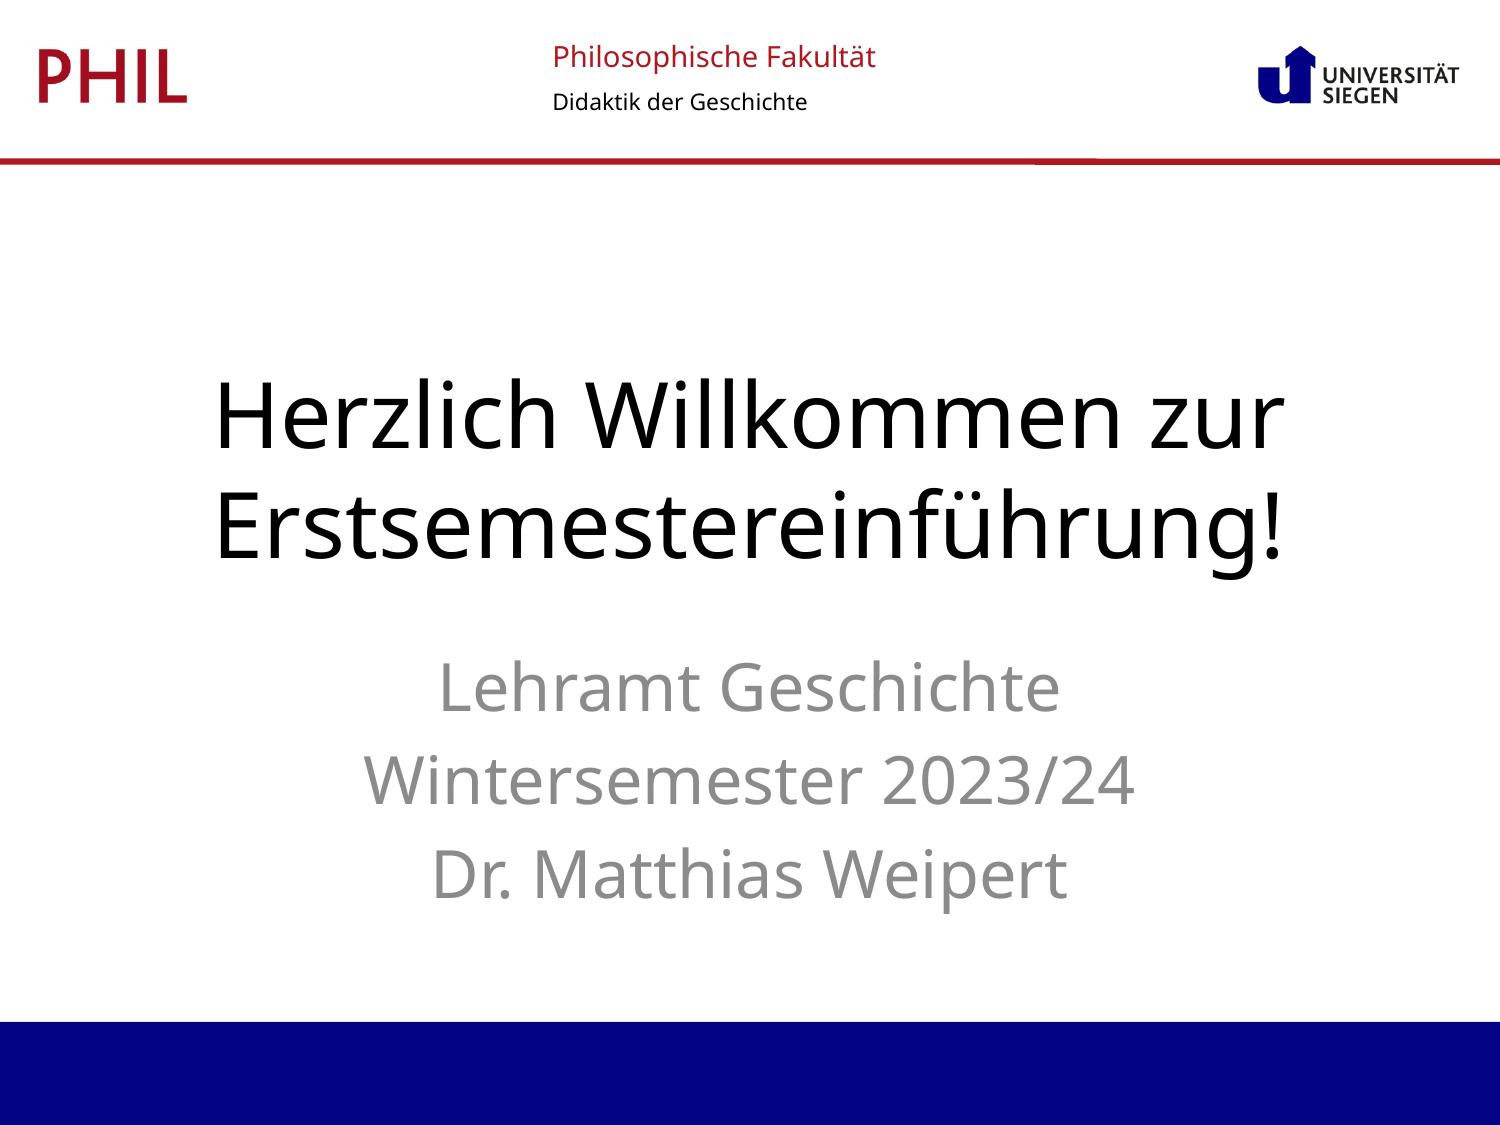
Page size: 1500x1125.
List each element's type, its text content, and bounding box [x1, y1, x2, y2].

subtitle Lehramt Geschichte Wintersemester 2023/24 Dr. Matthias Weipert [224, 637, 1276, 926]
picture [29, 12, 195, 141]
picture [1257, 44, 1460, 104]
title Herzlich Willkommen zur Erstsemestereinführung! [112, 349, 1388, 591]
